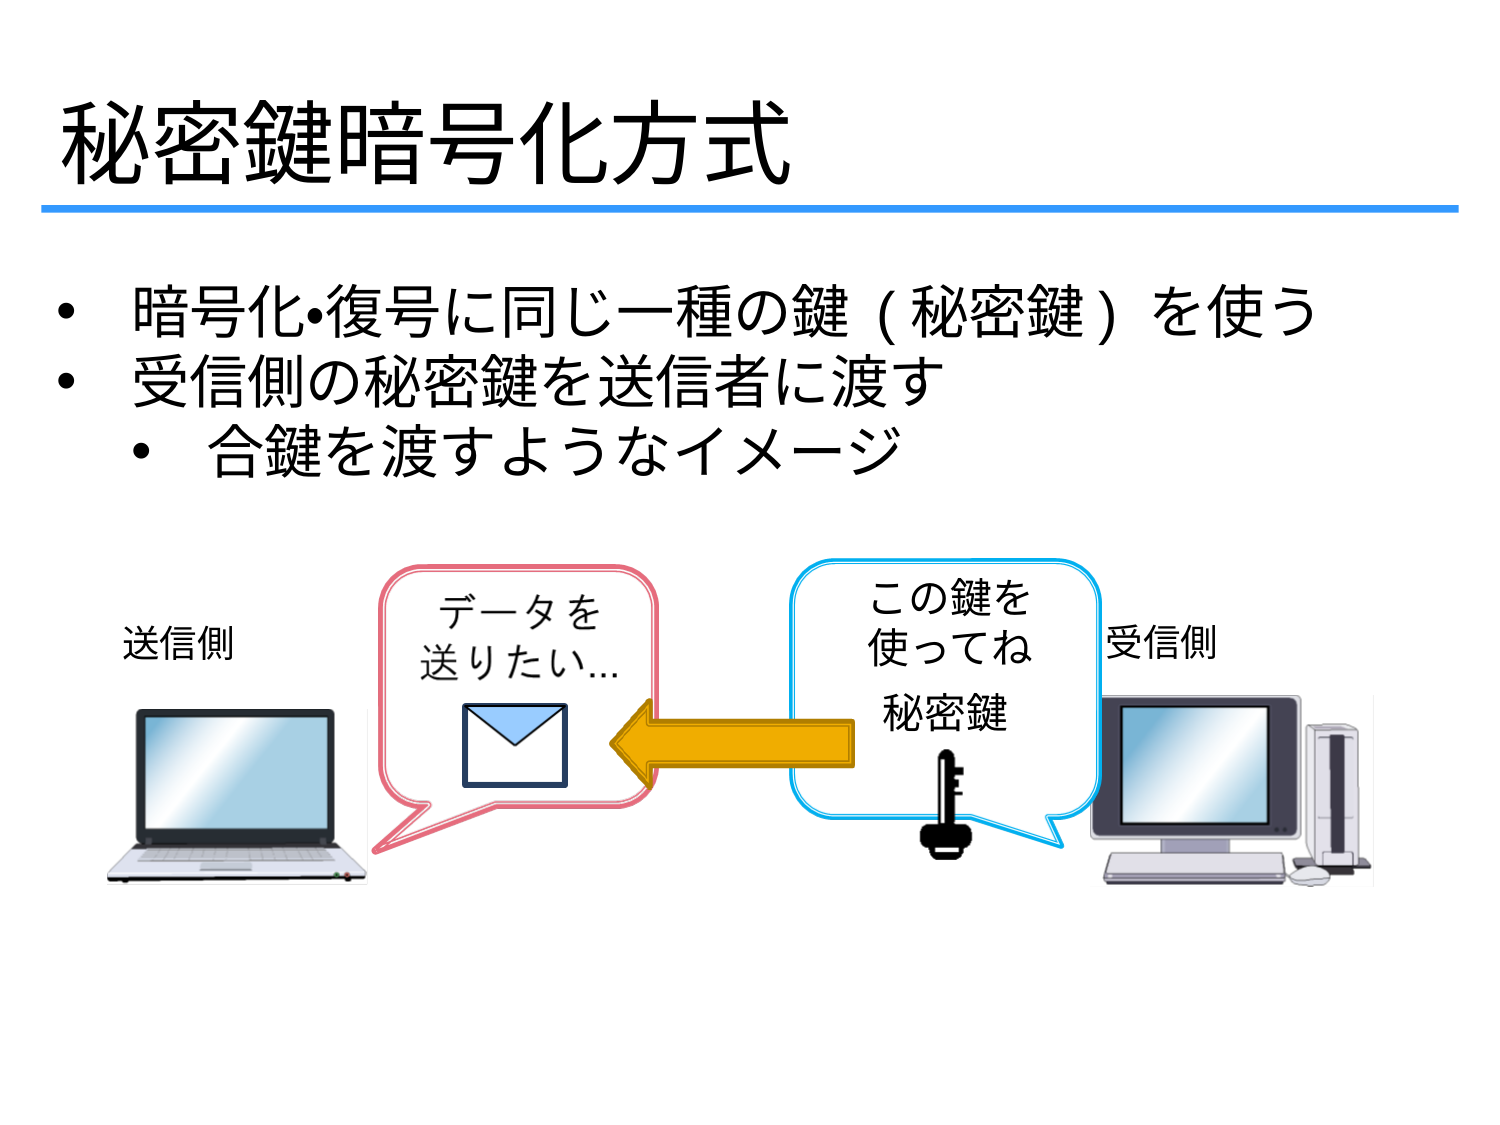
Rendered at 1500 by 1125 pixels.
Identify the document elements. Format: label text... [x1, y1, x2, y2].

picture [1054, 695, 1374, 888]
text_box 暗号化・復号に同じ一種の鍵 (秘密鍵) を使う 受信側の秘密鍵を送信者に渡す 合鍵を渡すようなイメージ [41, 268, 1459, 493]
picture [371, 563, 1098, 861]
picture [789, 558, 825, 594]
picture [107, 709, 368, 885]
text_box 送信側 [107, 612, 371, 672]
text_box 受信側 [1102, 611, 1322, 671]
picture [1067, 558, 1102, 593]
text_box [41, 78, 1459, 213]
